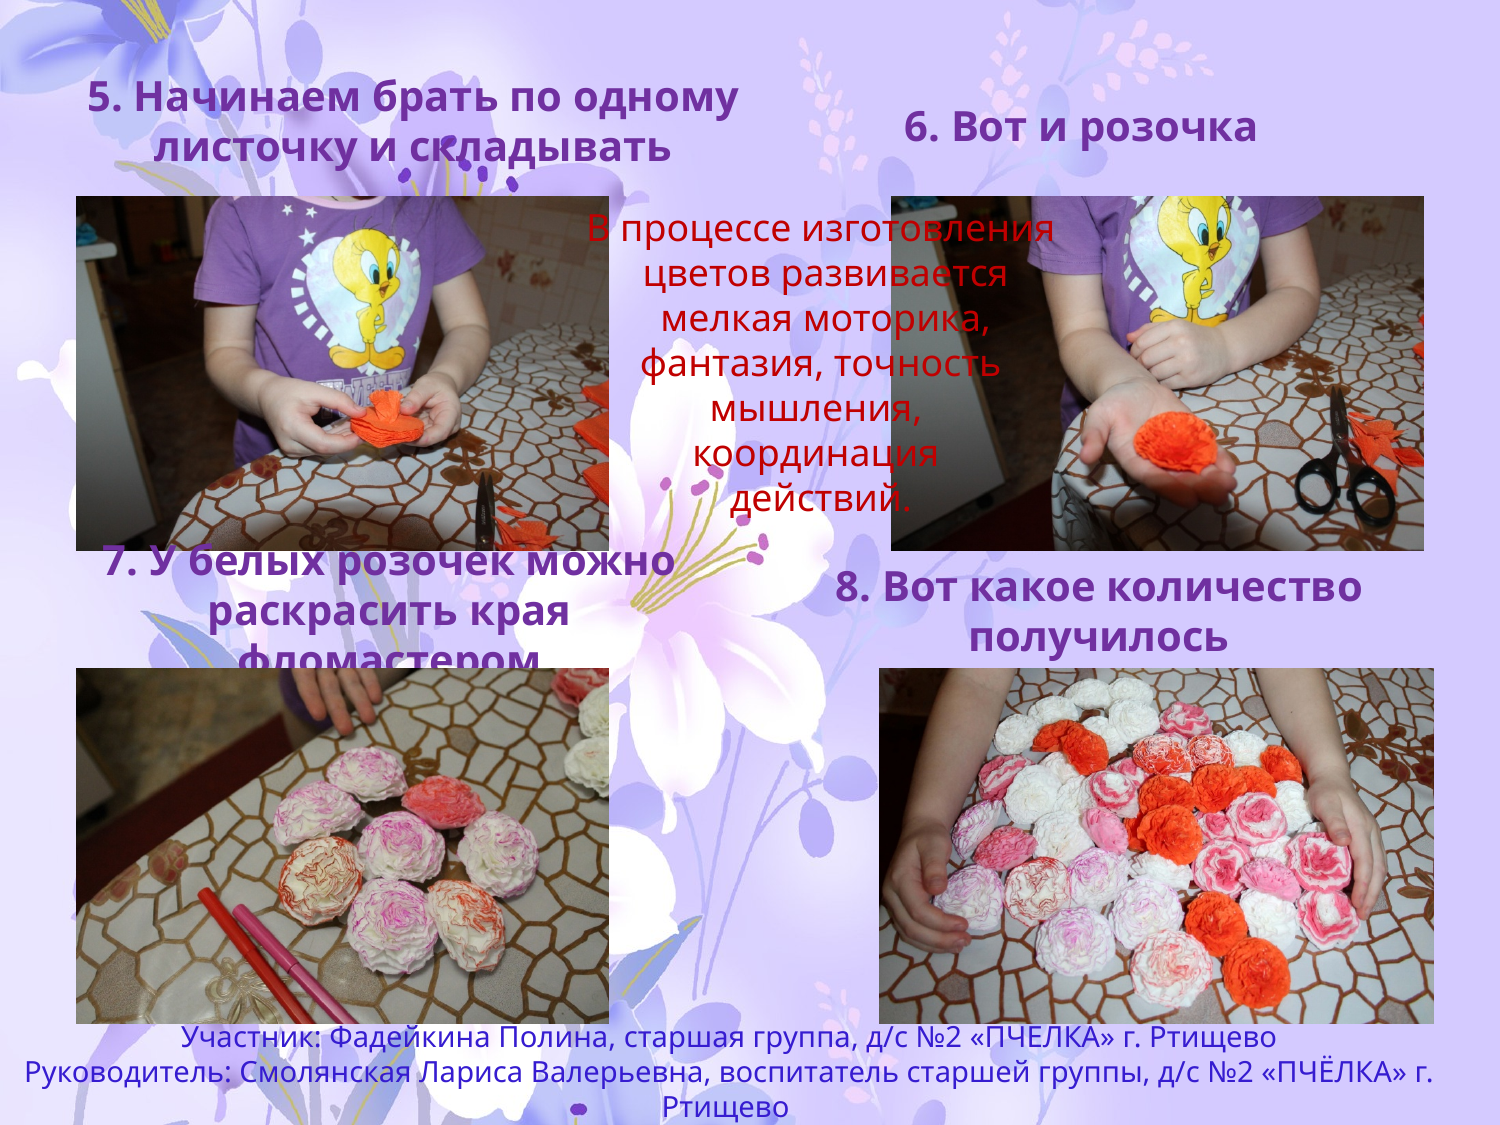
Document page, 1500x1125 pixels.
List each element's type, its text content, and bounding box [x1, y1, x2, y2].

title 5. Начинаем брать по одному листочку и складывать [64, 42, 762, 197]
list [76, 195, 609, 551]
text_box 7. У белых розочек можно раскрасить края фломастером [53, 515, 727, 703]
text_box 8. Вот какое количество получилось [761, 527, 1437, 693]
text_box Участник: Фадейкина Полина, старшая группа, д/с №2 «ПЧЁЛКА» г. Ртищево Руководитель: Смолянская Лариса Валерьевна, воспитатель старшей группы, д/с №2 «ПЧЁЛКА» г. Ртищево [0, 1011, 1459, 1125]
text_box 6. Вот и розочка [820, 66, 1343, 183]
picture [0, 0, 1500, 1125]
text_box В процессе изготовления цветов развивается мелкая моторика, фантазия, точность мышления, координация действий. [609, 196, 891, 526]
